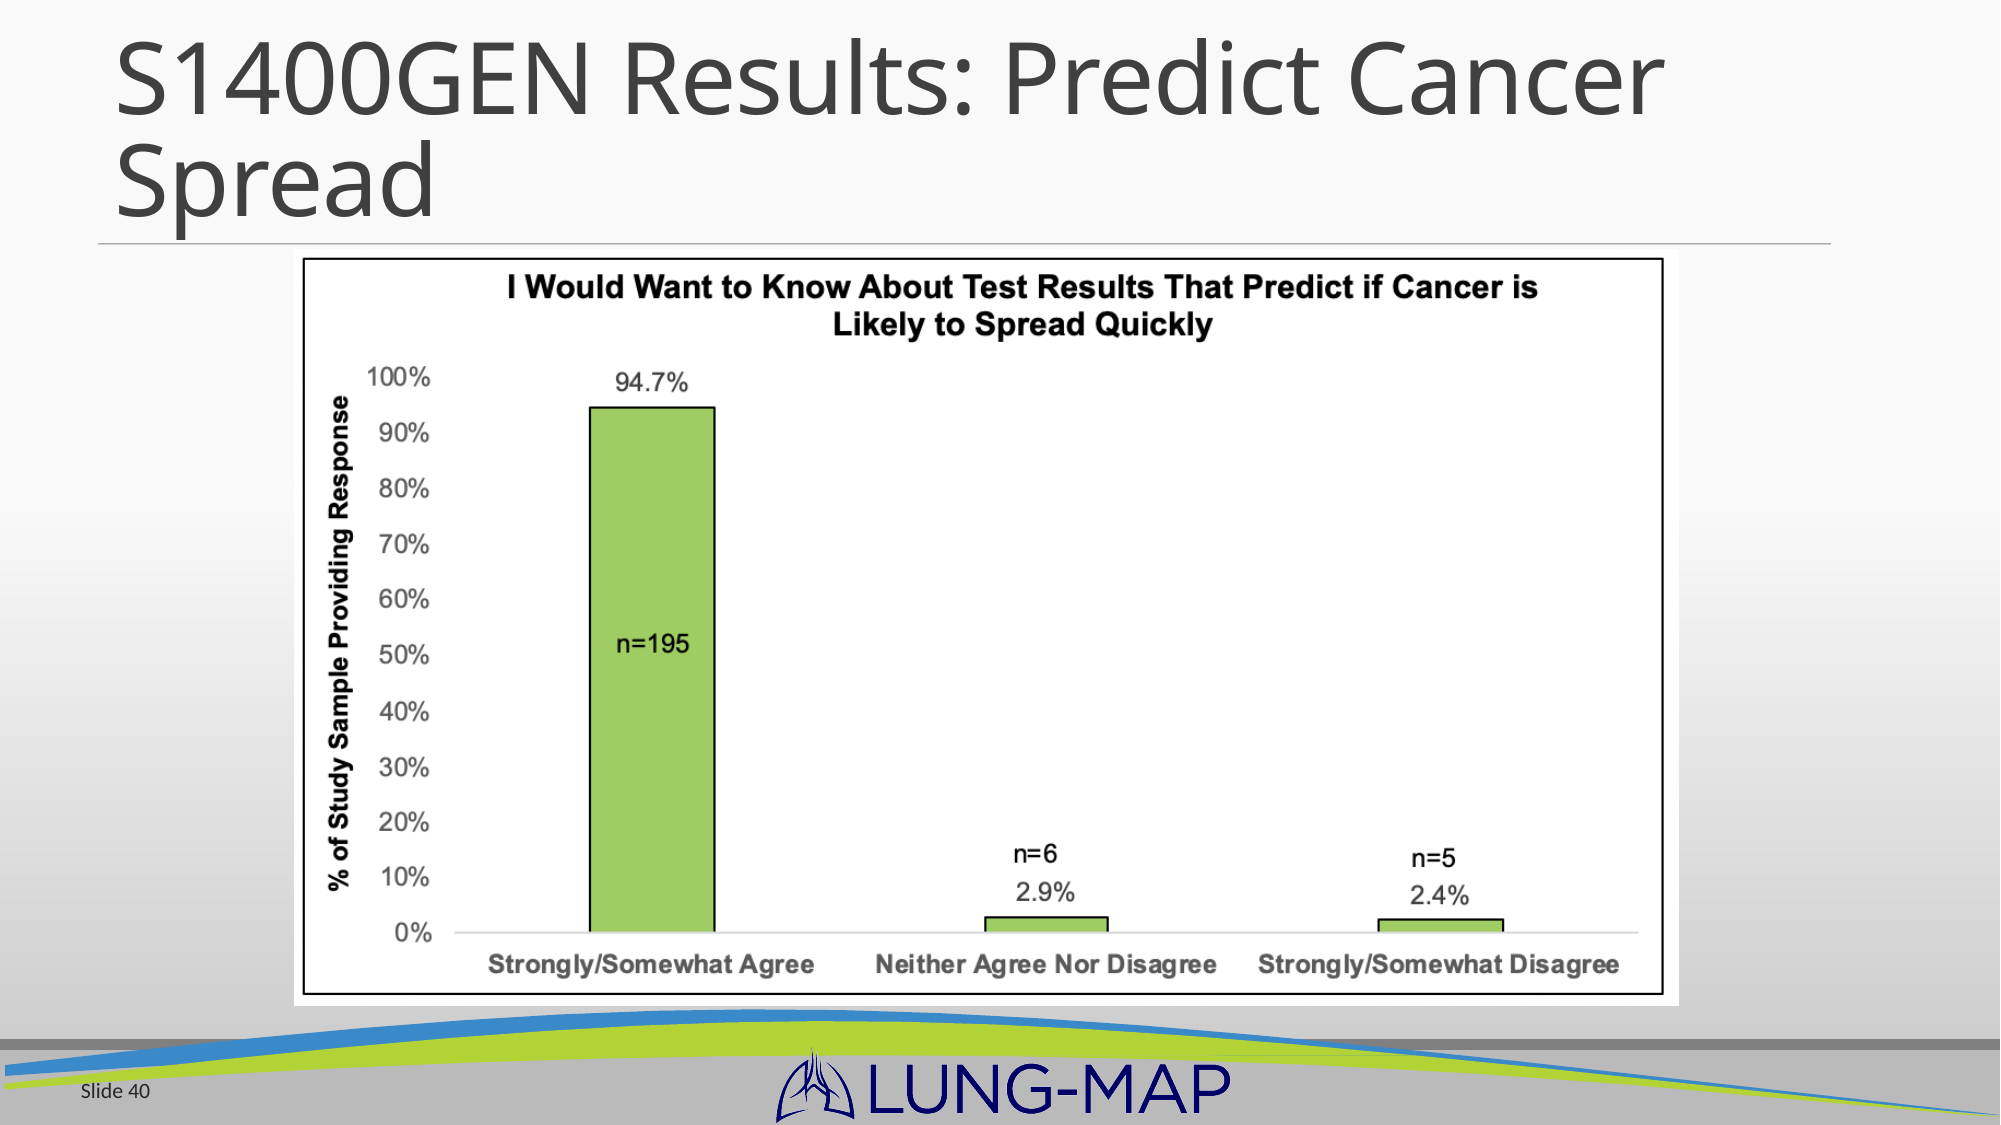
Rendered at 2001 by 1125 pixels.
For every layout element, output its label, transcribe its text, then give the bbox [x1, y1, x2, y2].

picture [578, 1041, 1422, 1125]
picture [293, 249, 1680, 1006]
title S1400GEN Results: Predict Cancer Spread [99, 5, 1830, 245]
slide_number Slide 40 [9, 1059, 166, 1120]
